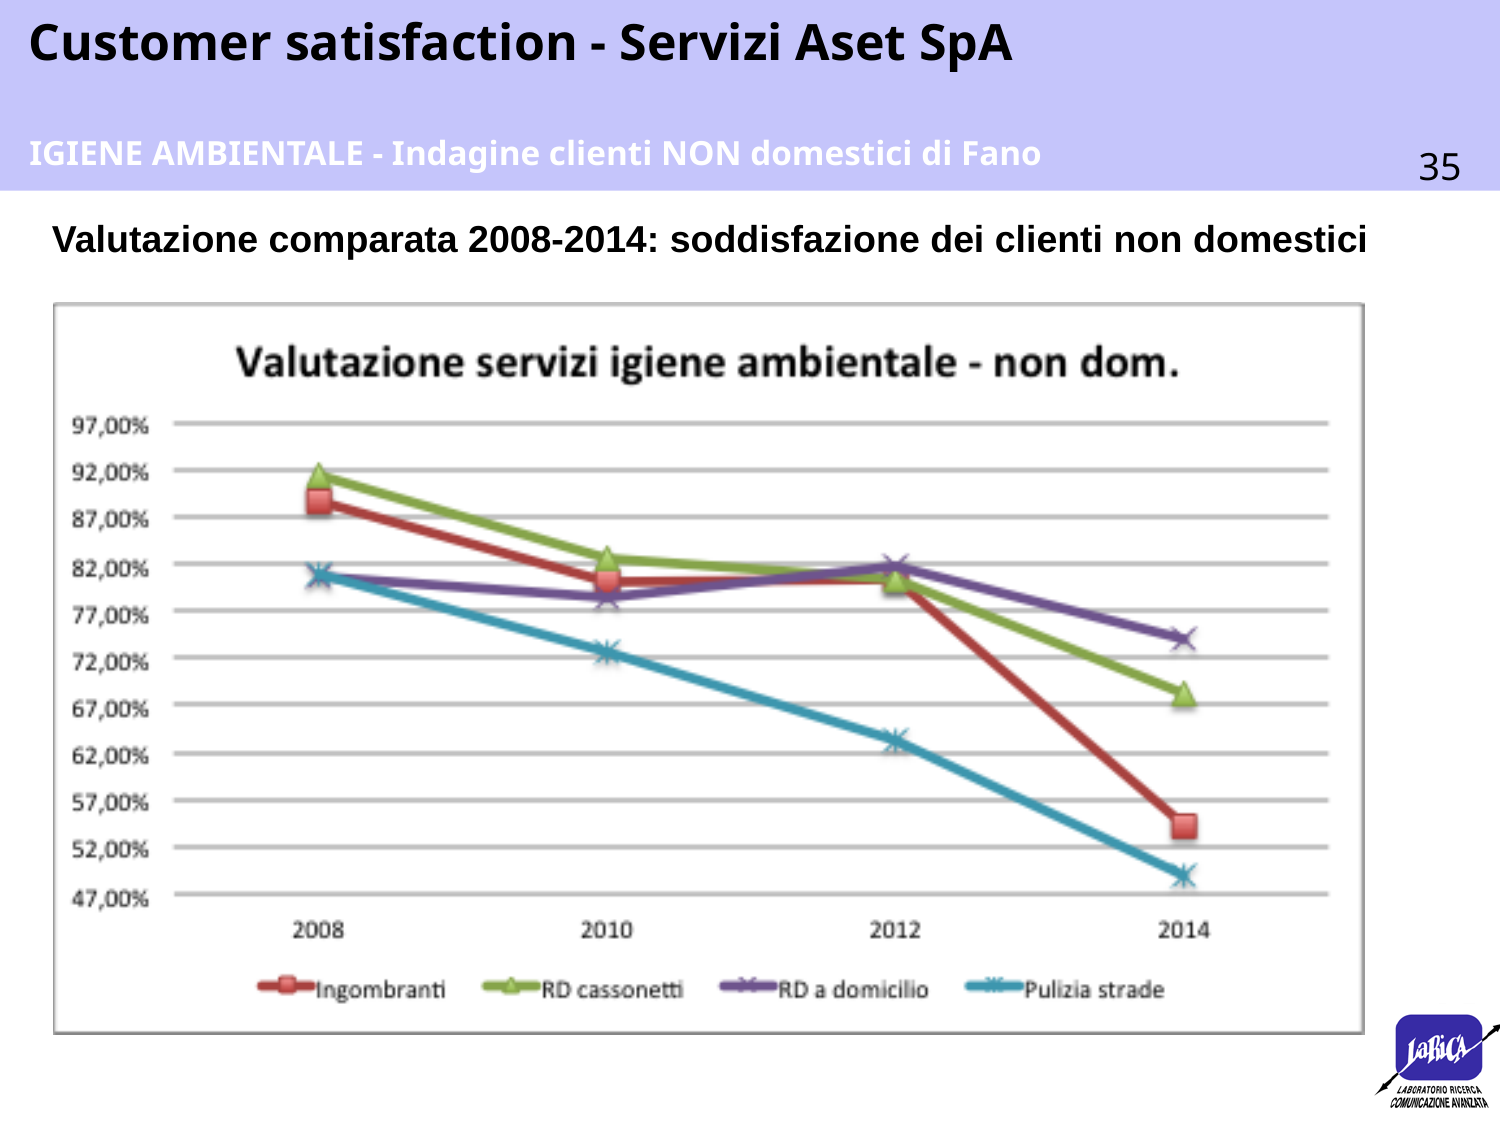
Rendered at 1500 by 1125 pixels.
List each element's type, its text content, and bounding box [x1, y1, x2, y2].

text_box IGIENE AMBIENTALE - Indagine clienti NON domestici di Fano [14, 124, 1059, 180]
picture [1368, 1001, 1500, 1120]
text_box Valutazione comparata 2008-2014: soddisfazione dei clienti non domestici [37, 208, 1385, 268]
picture [52, 302, 1365, 1036]
